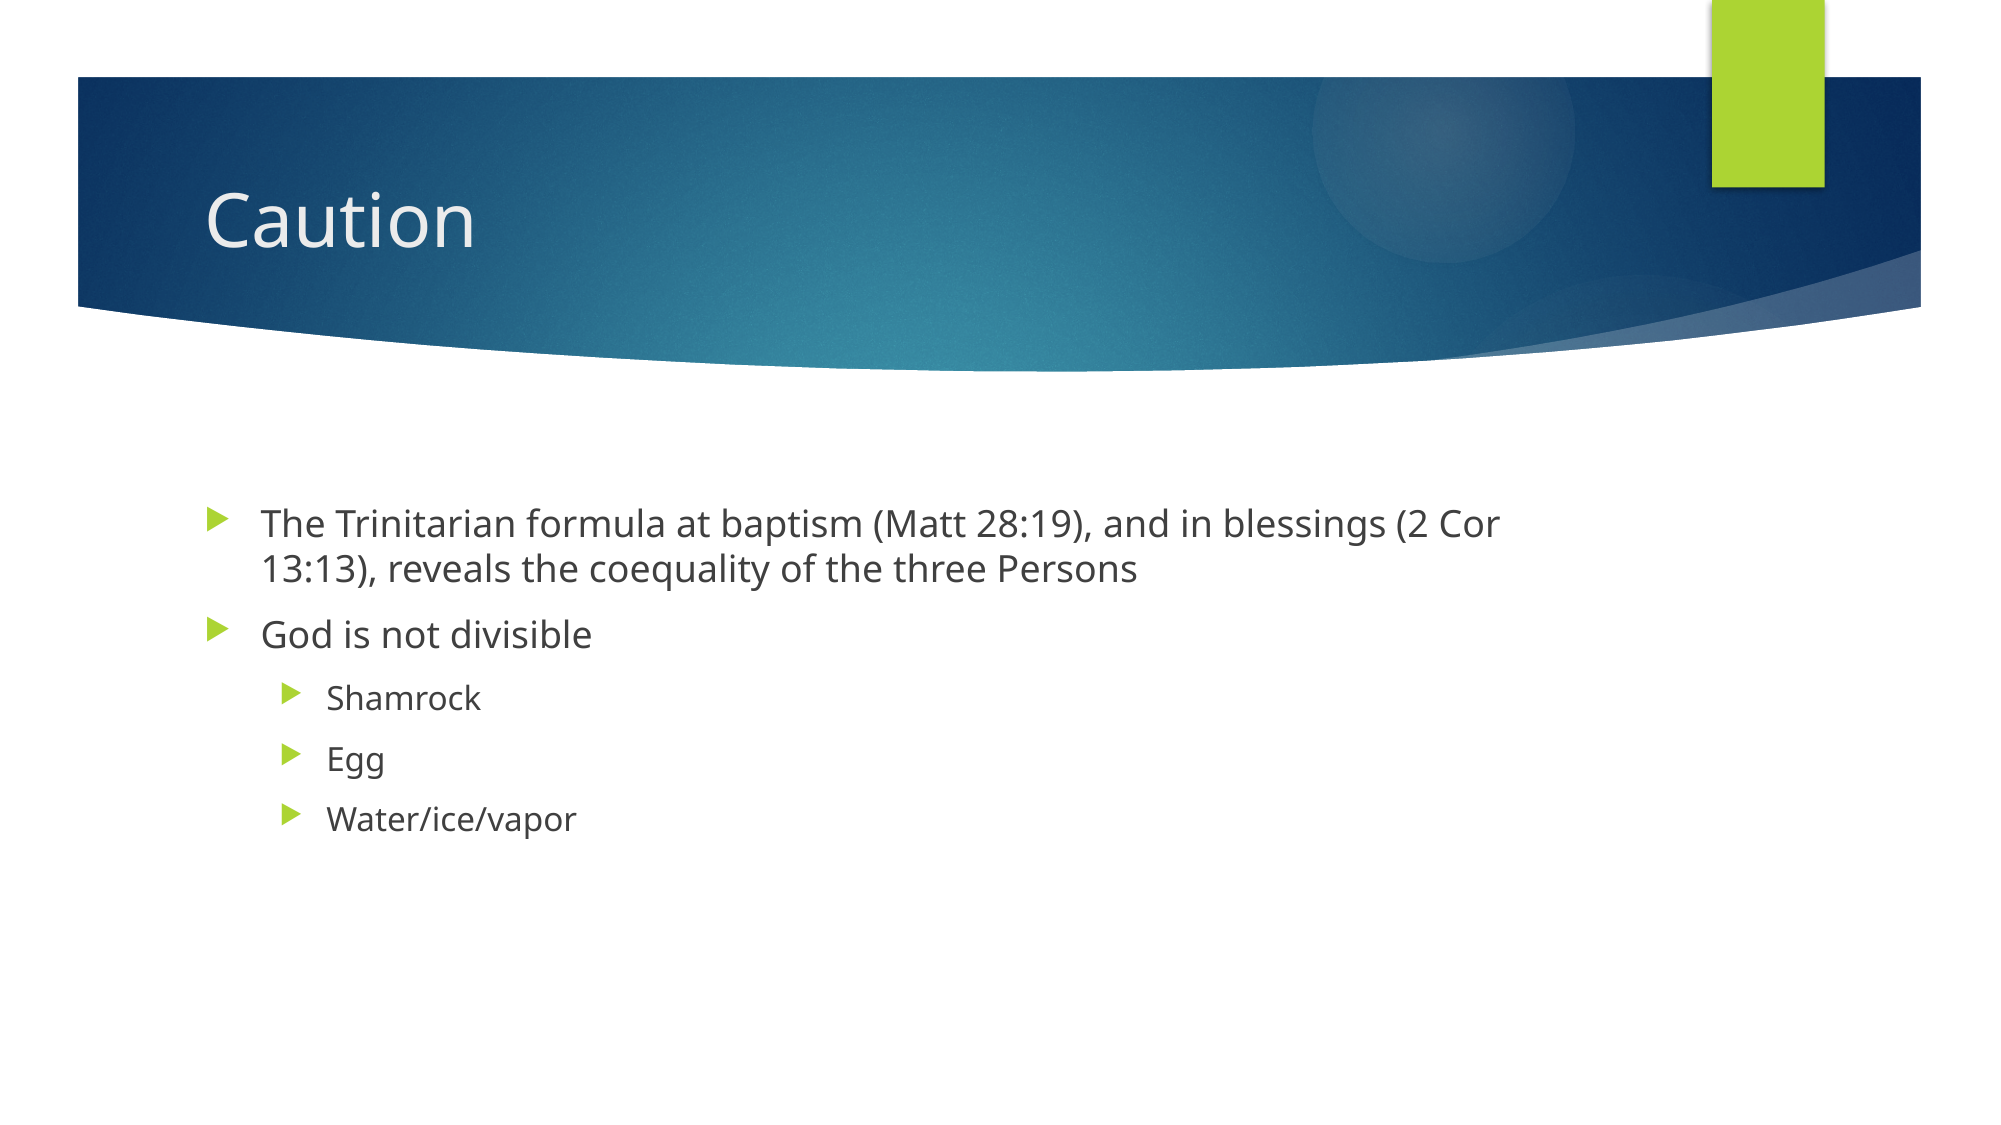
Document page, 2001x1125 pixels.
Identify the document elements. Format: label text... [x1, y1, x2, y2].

list The Trinitarian formula at baptism (Matt 28:19), and in blessings (2 Cor 13:13), reveals the coequality of the three Persons God is not divisible Shamrock Egg Water/ice/vapor [189, 427, 1627, 988]
title Caution [189, 159, 1627, 276]
